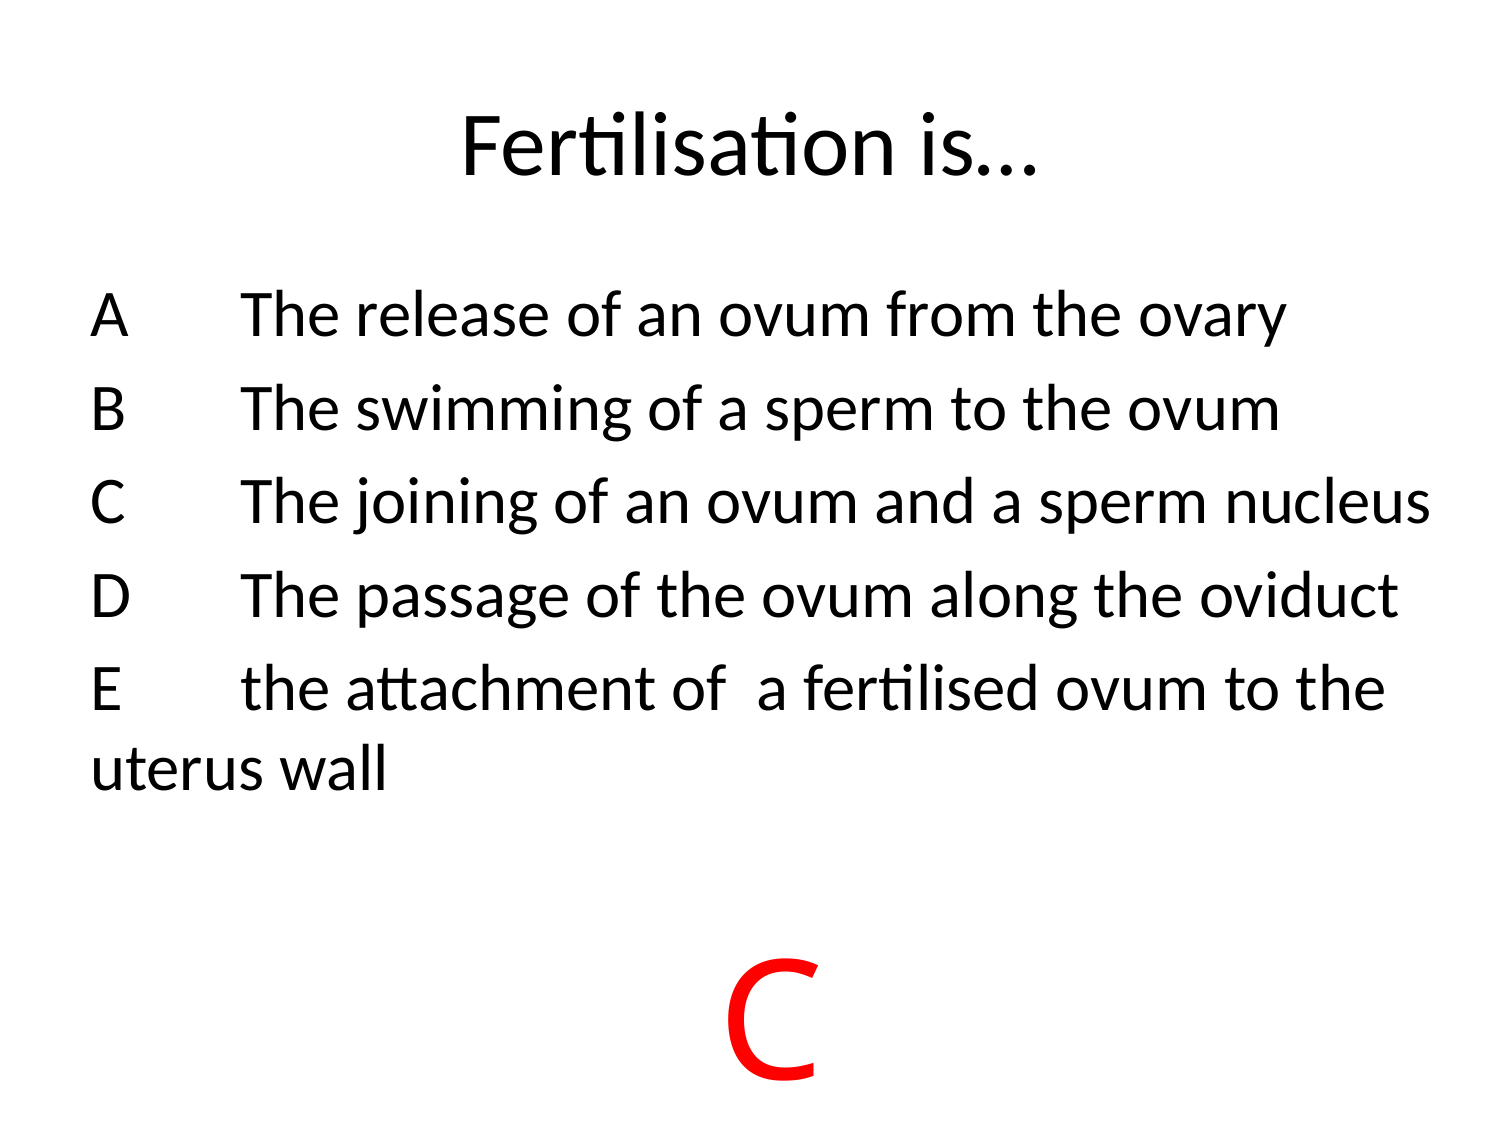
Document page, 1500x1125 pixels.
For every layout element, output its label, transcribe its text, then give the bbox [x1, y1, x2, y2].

text_box C [703, 905, 840, 1120]
list A The release of an ovum from the ovary B The swimming of a sperm to the ovum C The joining of an ovum and a sperm nucleus D The passage of the ovum along the oviduct E the attachment of a fertilised ovum to the uterus wall [75, 262, 1500, 858]
title Fertilisation is… [75, 45, 1425, 233]
